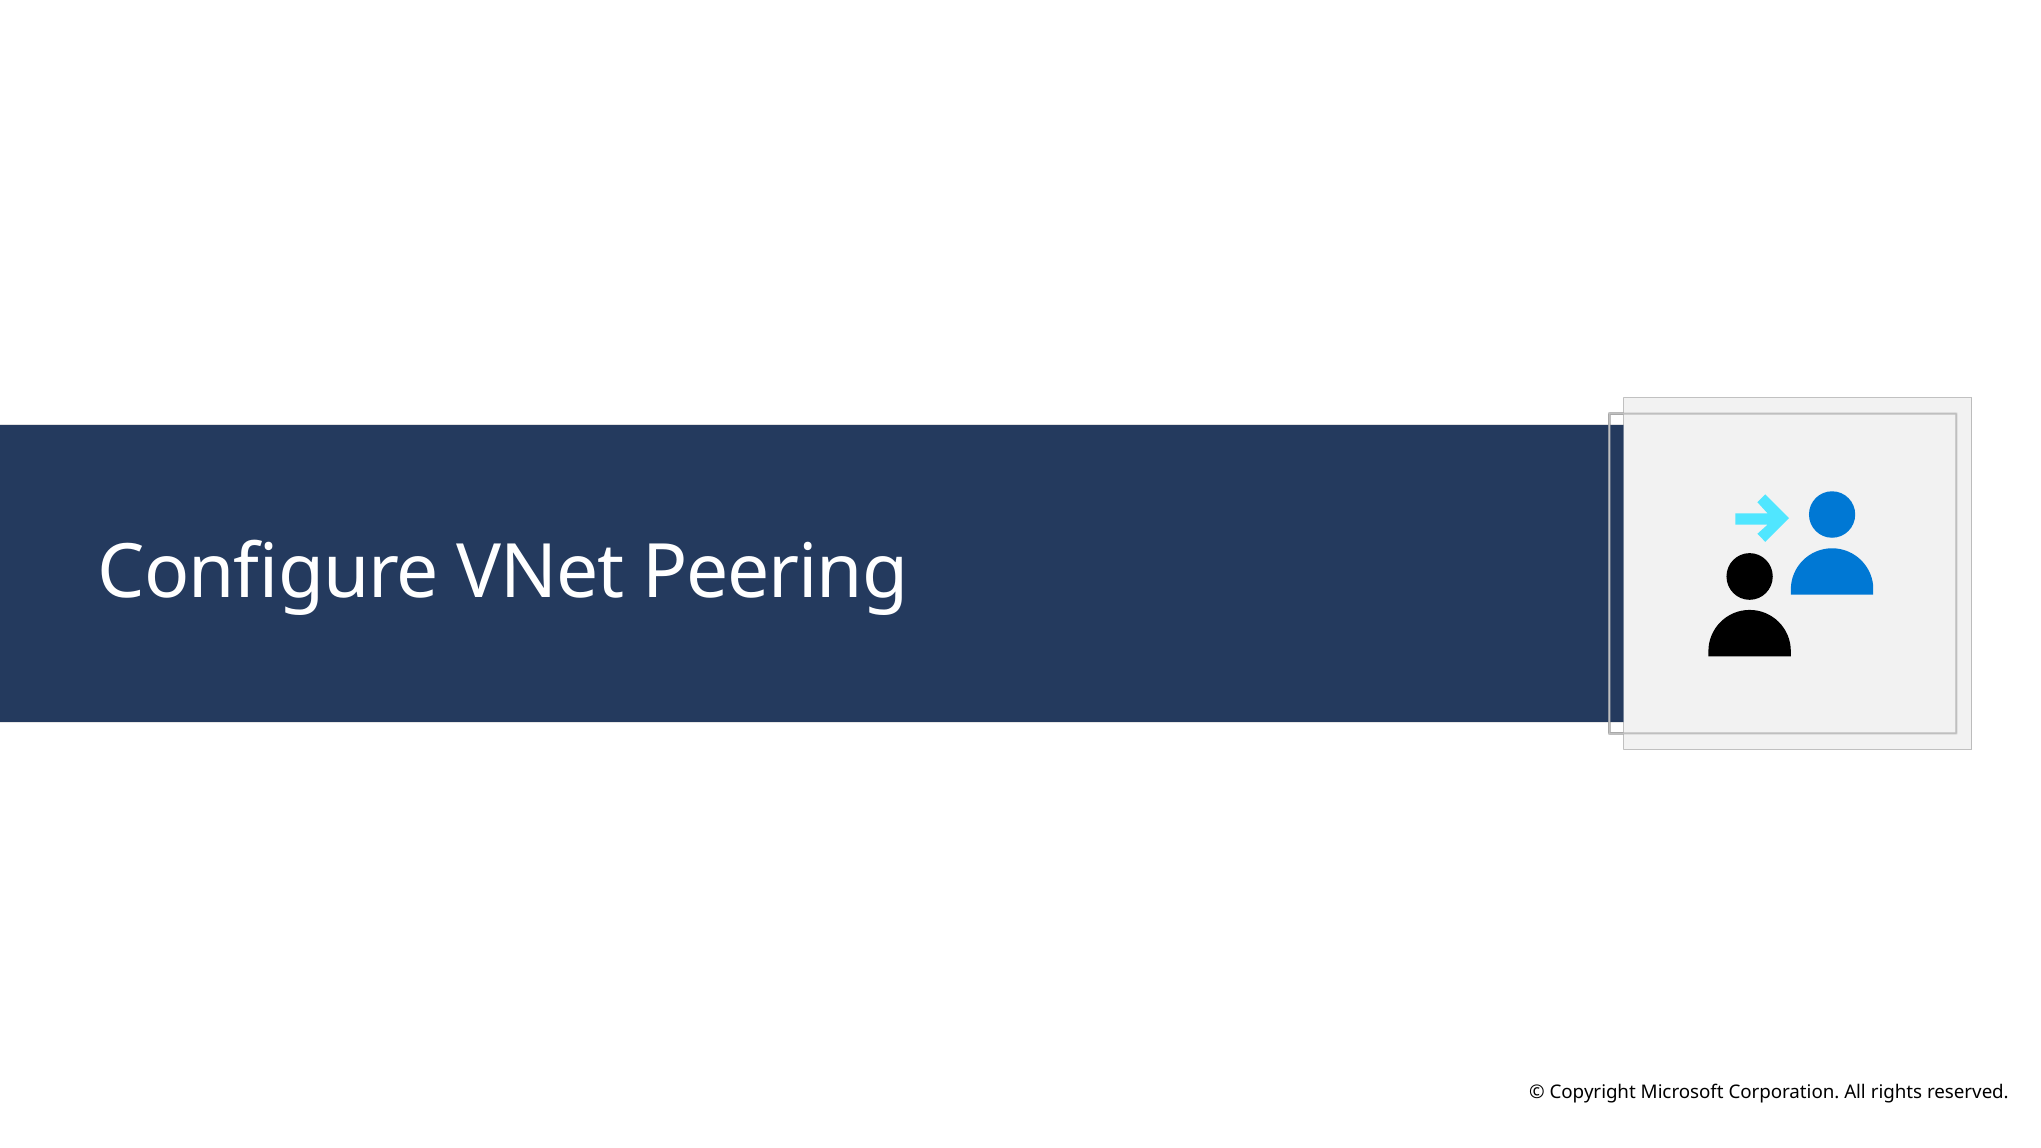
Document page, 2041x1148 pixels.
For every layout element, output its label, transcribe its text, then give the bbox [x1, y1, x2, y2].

title Configure VNet Peering [97, 531, 1586, 616]
picture [0, 0, 2041, 1148]
